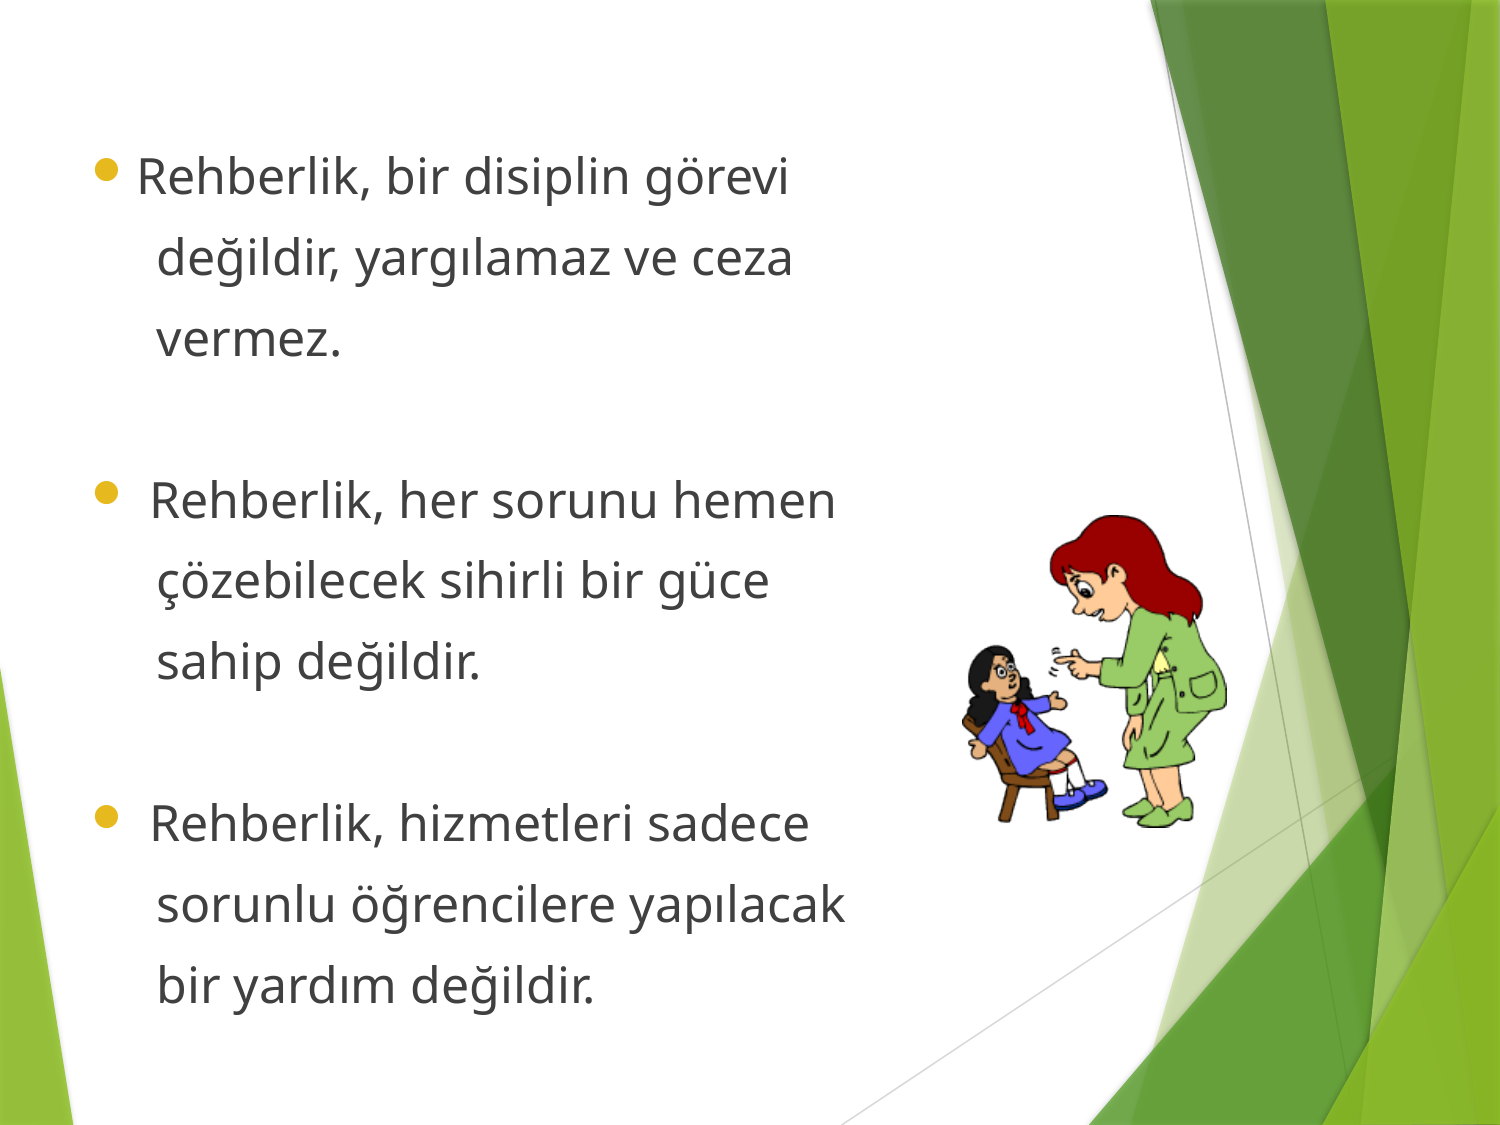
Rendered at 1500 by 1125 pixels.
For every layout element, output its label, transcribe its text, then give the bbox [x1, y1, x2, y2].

list Rehberlik, bir disiplin görevi değildir, yargılamaz ve ceza vermez. Rehberlik, her sorunu hemen çözebilecek sihirli bir güce sahip değildir. Rehberlik, hizmetleri sadece sorunlu öğrencilere yapılacak bir yardım değildir. [76, 137, 1118, 774]
picture [962, 514, 1228, 829]
